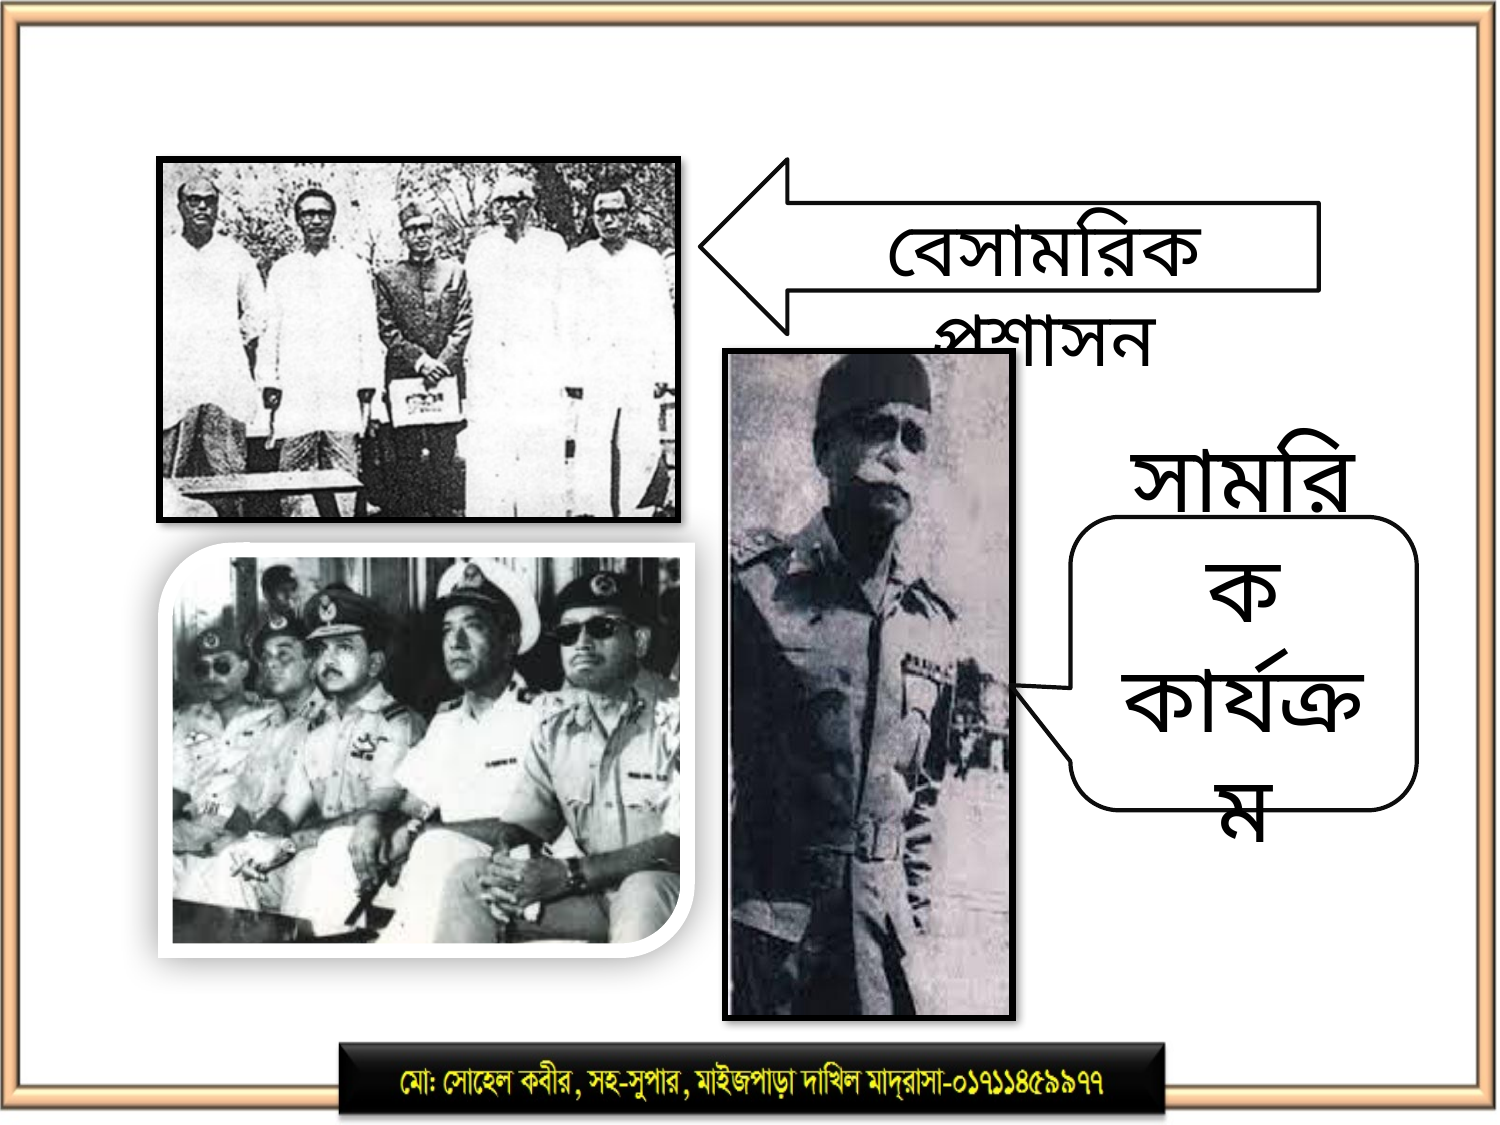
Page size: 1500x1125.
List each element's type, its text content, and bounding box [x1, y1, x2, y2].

picture [0, 0, 1500, 1125]
text_box সামরিক কার্যক্রম [1013, 514, 1419, 813]
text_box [699, 158, 1319, 335]
